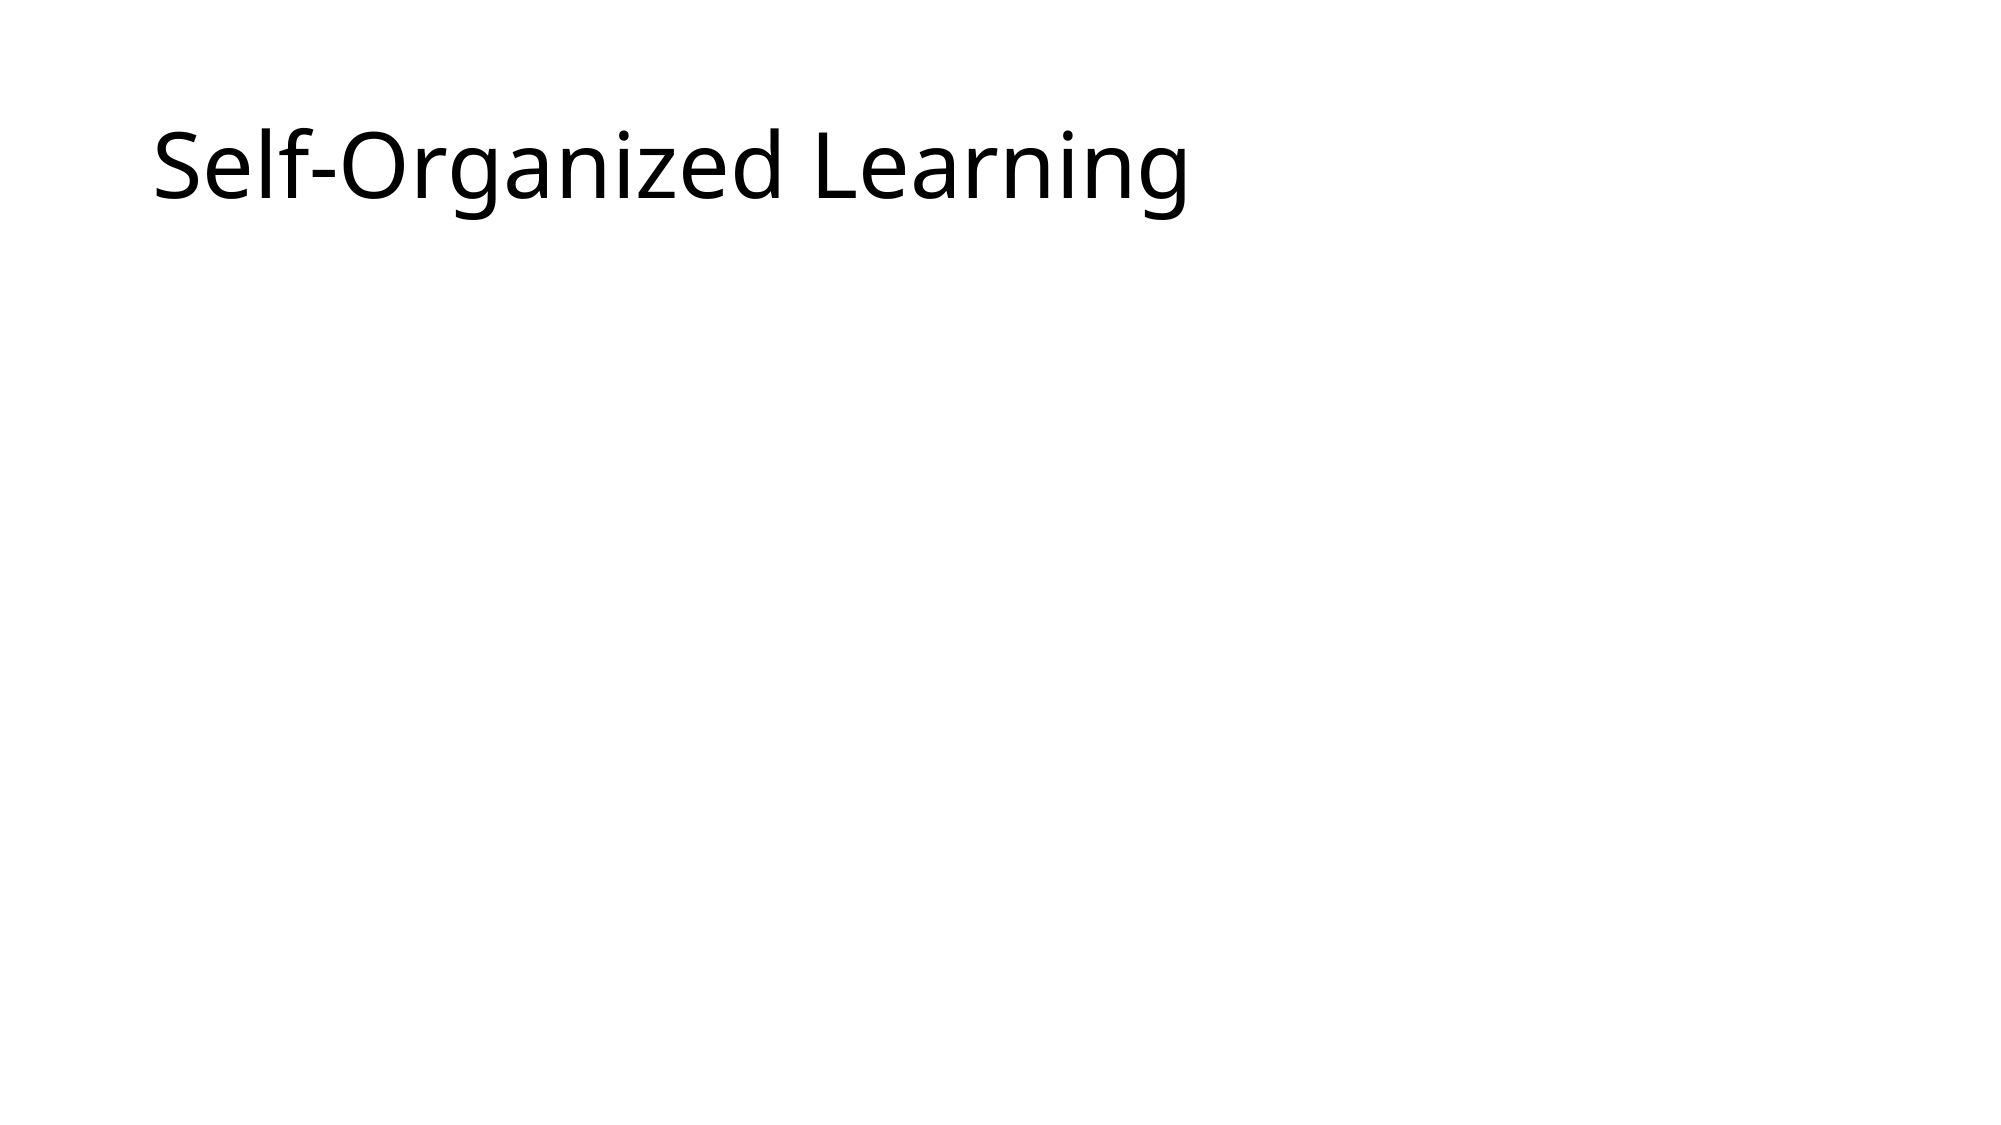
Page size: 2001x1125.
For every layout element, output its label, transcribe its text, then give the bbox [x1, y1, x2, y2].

title Self-Organized Learning [137, 59, 1863, 278]
